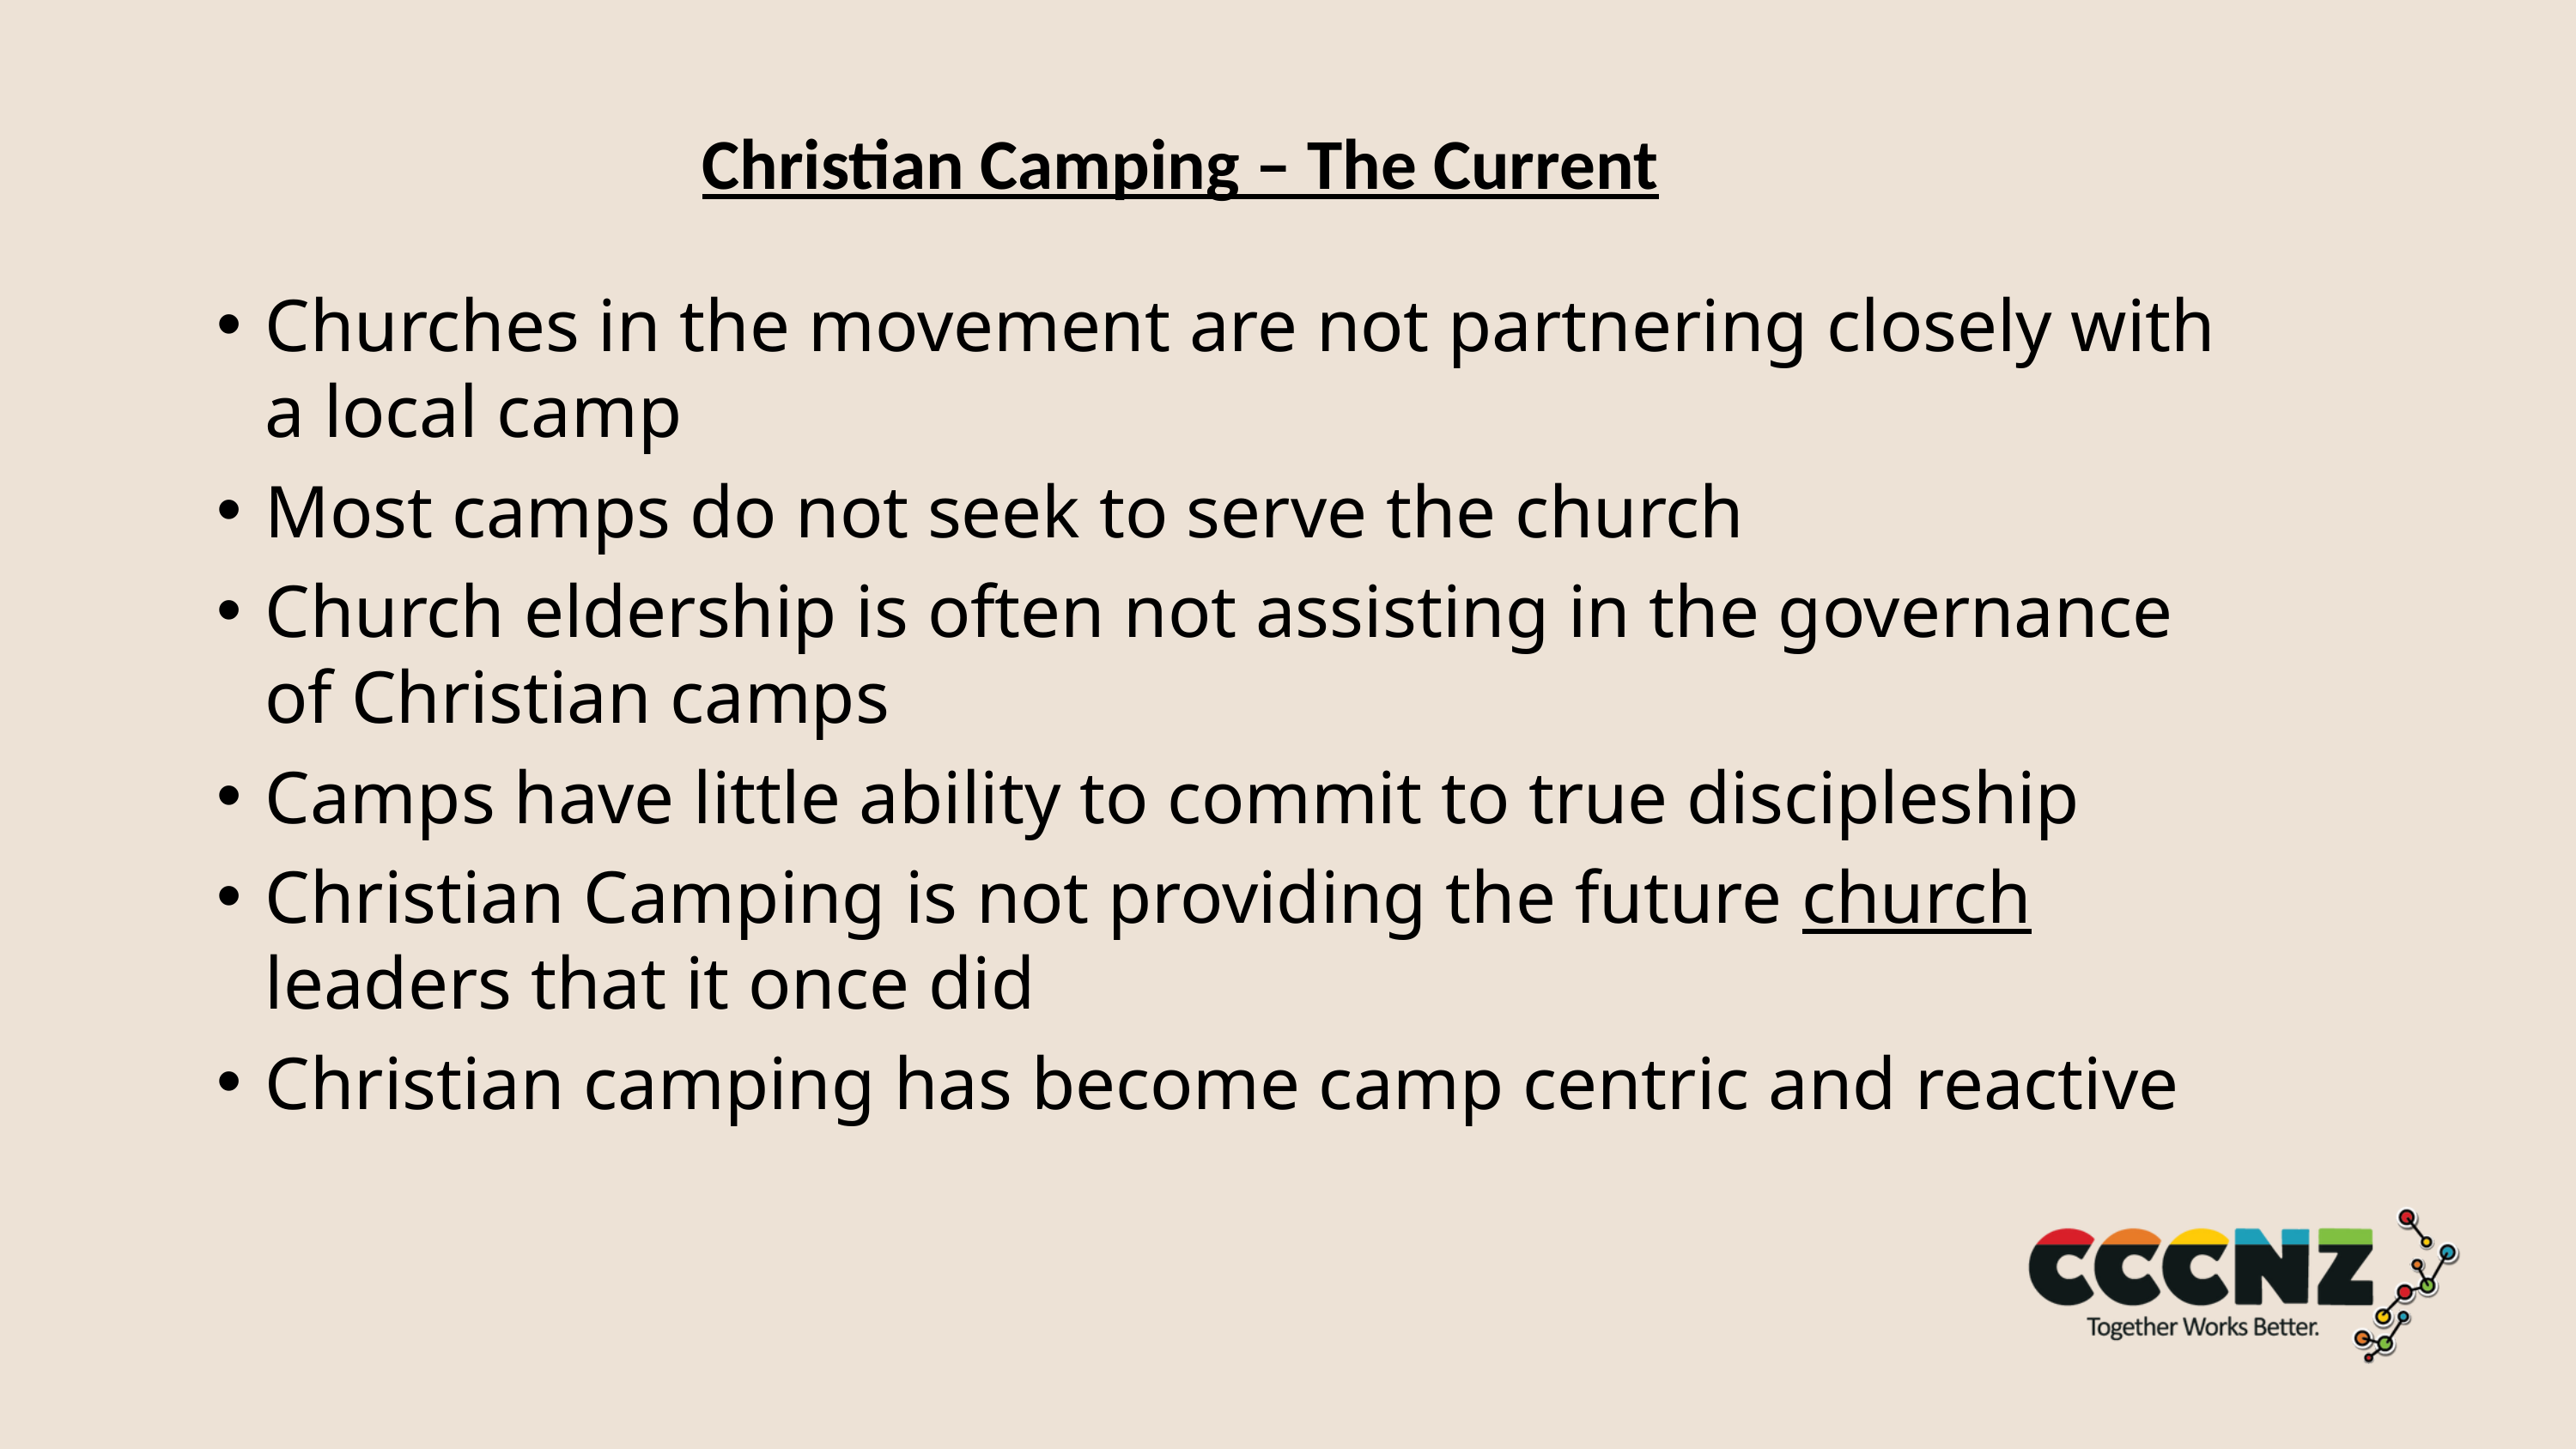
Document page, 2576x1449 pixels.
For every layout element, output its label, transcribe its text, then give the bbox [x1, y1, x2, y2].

list Churches in the movement are not partnering closely with a local camp Most camps do not seek to serve the church Church eldership is often not assisting in the governance of Christian camps Camps have little ability to commit to true discipleship Christian Camping is not providing the future church leaders that it once did Christian camping has become camp centric and reactive [204, 273, 2265, 1325]
title Christian Camping – The Current [600, 80, 1760, 242]
text_box [1953, 1153, 2537, 1411]
